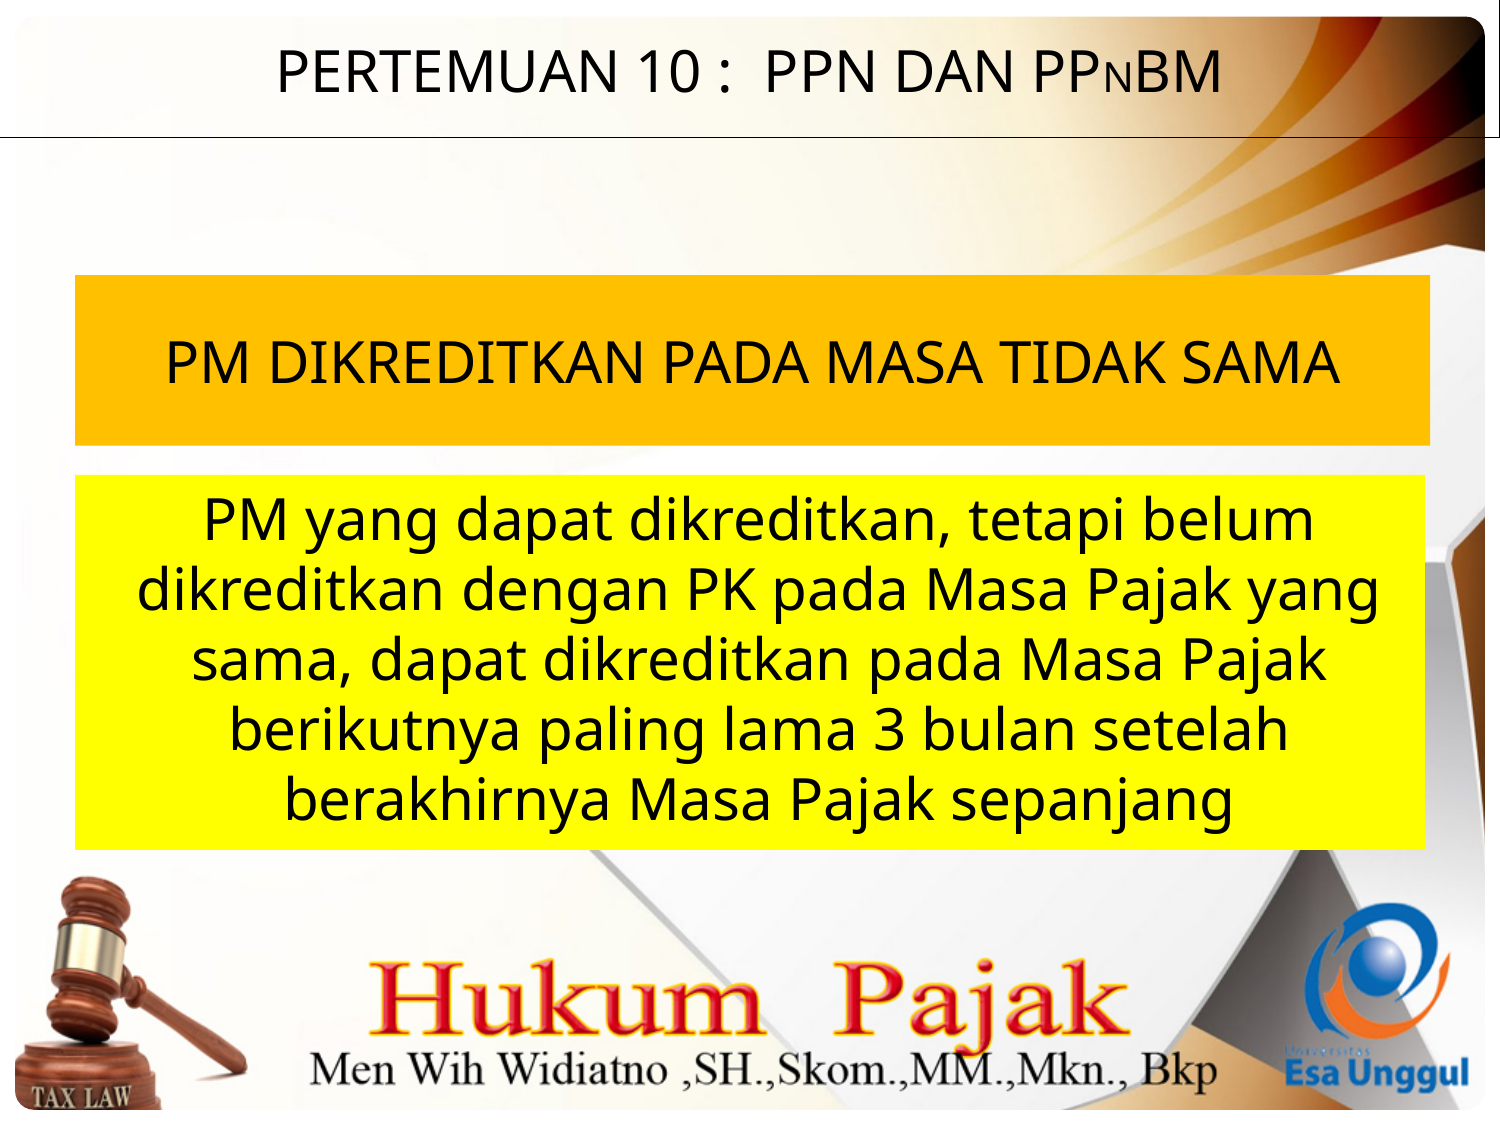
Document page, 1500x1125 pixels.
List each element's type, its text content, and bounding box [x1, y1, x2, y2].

title PM dikreditkan pada masa tidak sama [75, 275, 1431, 446]
text_box PERTEMUAN 10 : PPN dan PPnBM [0, 0, 1500, 138]
list PM yang dapat dikreditkan, tetapi belum dikreditkan dengan PK pada Masa Pajak yang sama, dapat dikreditkan pada Masa Pajak berikutnya paling lama 3 bulan setelah berakhirnya Masa Pajak sepanjang [74, 474, 1426, 851]
picture [15, 138, 1485, 1110]
